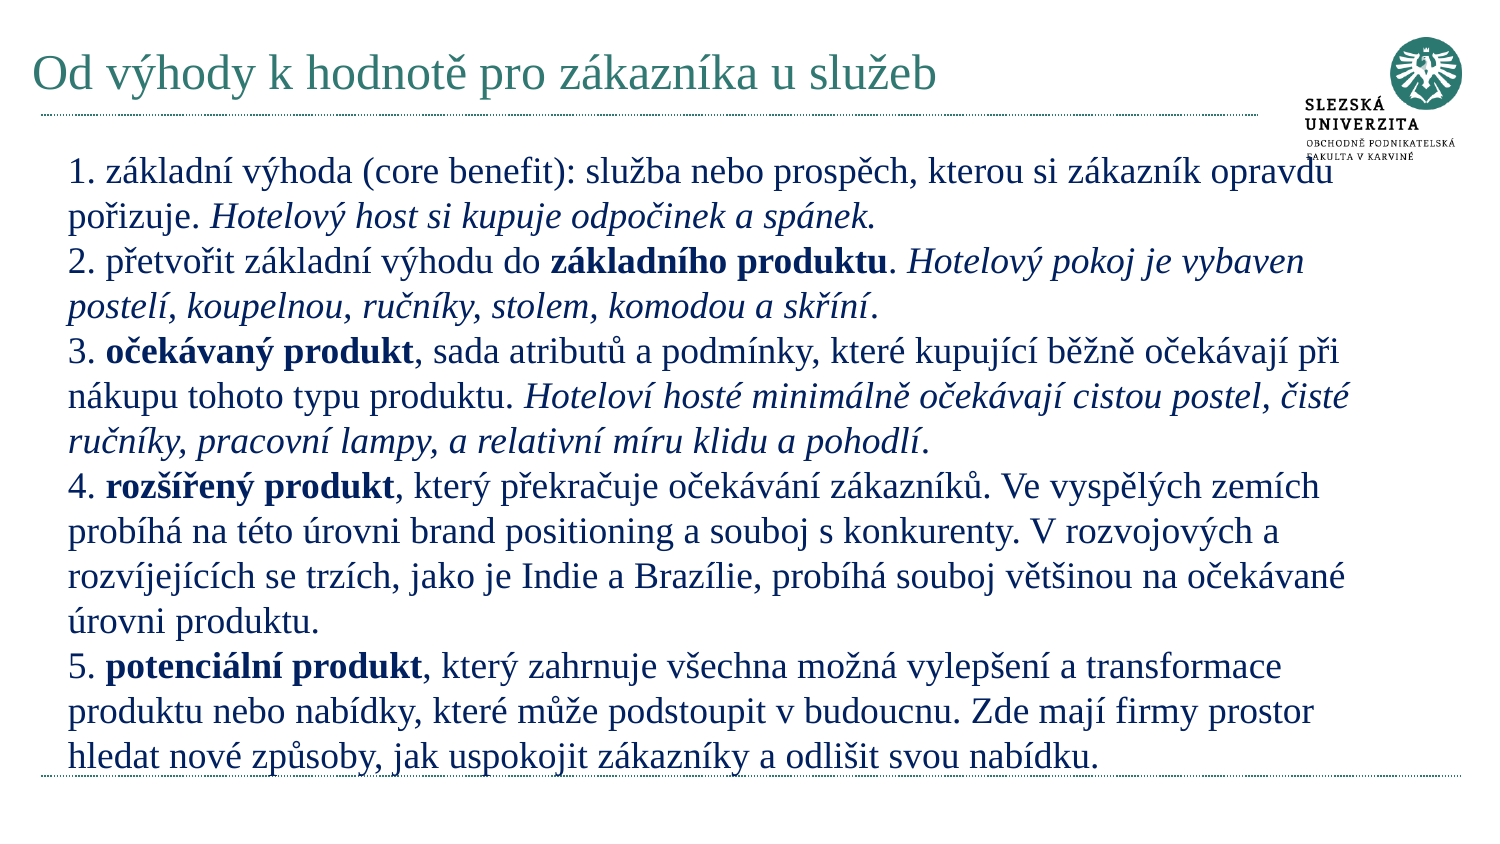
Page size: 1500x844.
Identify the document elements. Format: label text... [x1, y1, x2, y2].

picture [1305, 37, 1462, 160]
list 1. základní výhoda (core benefit): služba nebo prospěch, kterou si zákazník opravdu pořizuje. Hotelový host si kupuje odpočinek a spánek. 2. přetvořit základní výhodu do základního produktu. Hotelový pokoj je vybaven postelí, koupelnou, ručníky, stolem, komodou a skříní. 3. očekávaný produkt, sada atributů a podmínky, které kupující běžně očekávají při nákupu tohoto typu produktu. Hoteloví hosté minimálně očekávají cistou postel, čisté ručníky, pracovní lampy, a relativní míru klidu a pohodlí. 4. rozšířený produkt, který překračuje očekávání zákazníků. Ve vyspělých zemích probíhá na této úrovni brand positioning a souboj s konkurenty. V rozvojových a rozvíjejících se trzích, jako je Indie a Brazílie, probíhá souboj většinou na očekávané úrovni produktu. 5. potenciální produkt, který zahrnuje všechna možná vylepšení a transformace produktu nebo nabídky, které může podstoupit v budoucnu. Zde mají firmy prostor hledat nové způsoby, jak uspokojit zákazníky a odlišit svou nabídku. [53, 138, 1412, 635]
title Od výhody k hodnotě pro zákazníka u služeb [17, 32, 1353, 116]
